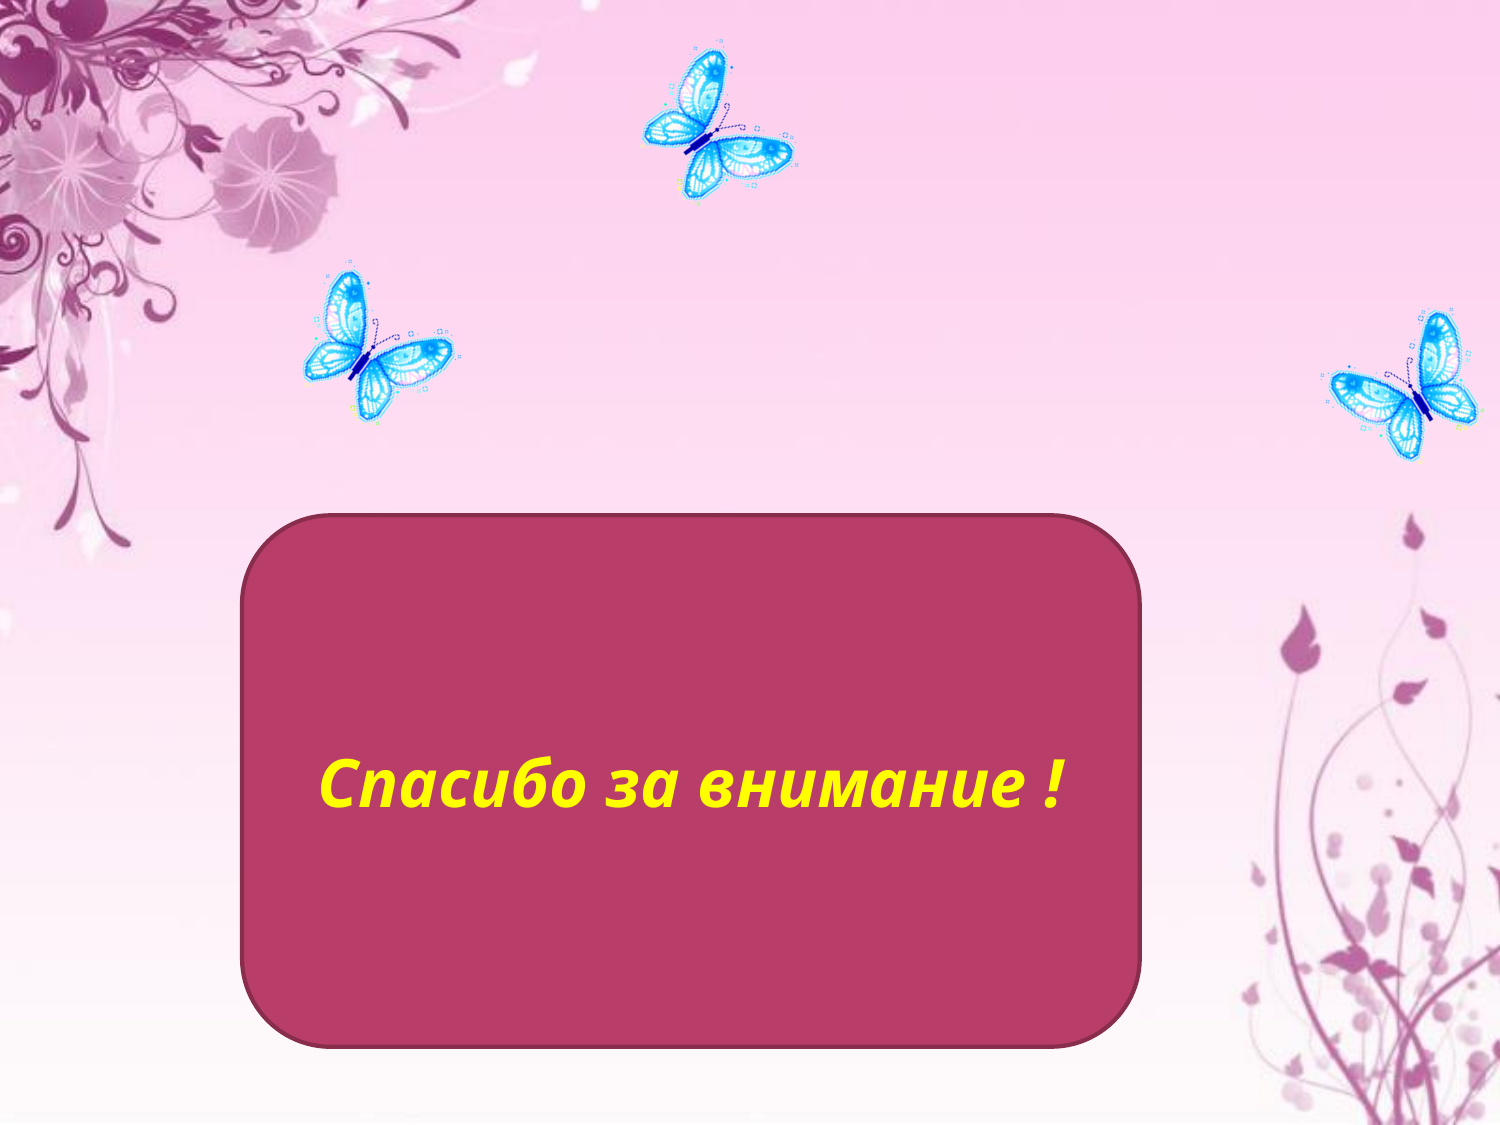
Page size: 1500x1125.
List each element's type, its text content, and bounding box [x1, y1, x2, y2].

text_box Спасибо за внимание ! [239, 513, 1142, 1049]
picture [0, 0, 1500, 1125]
